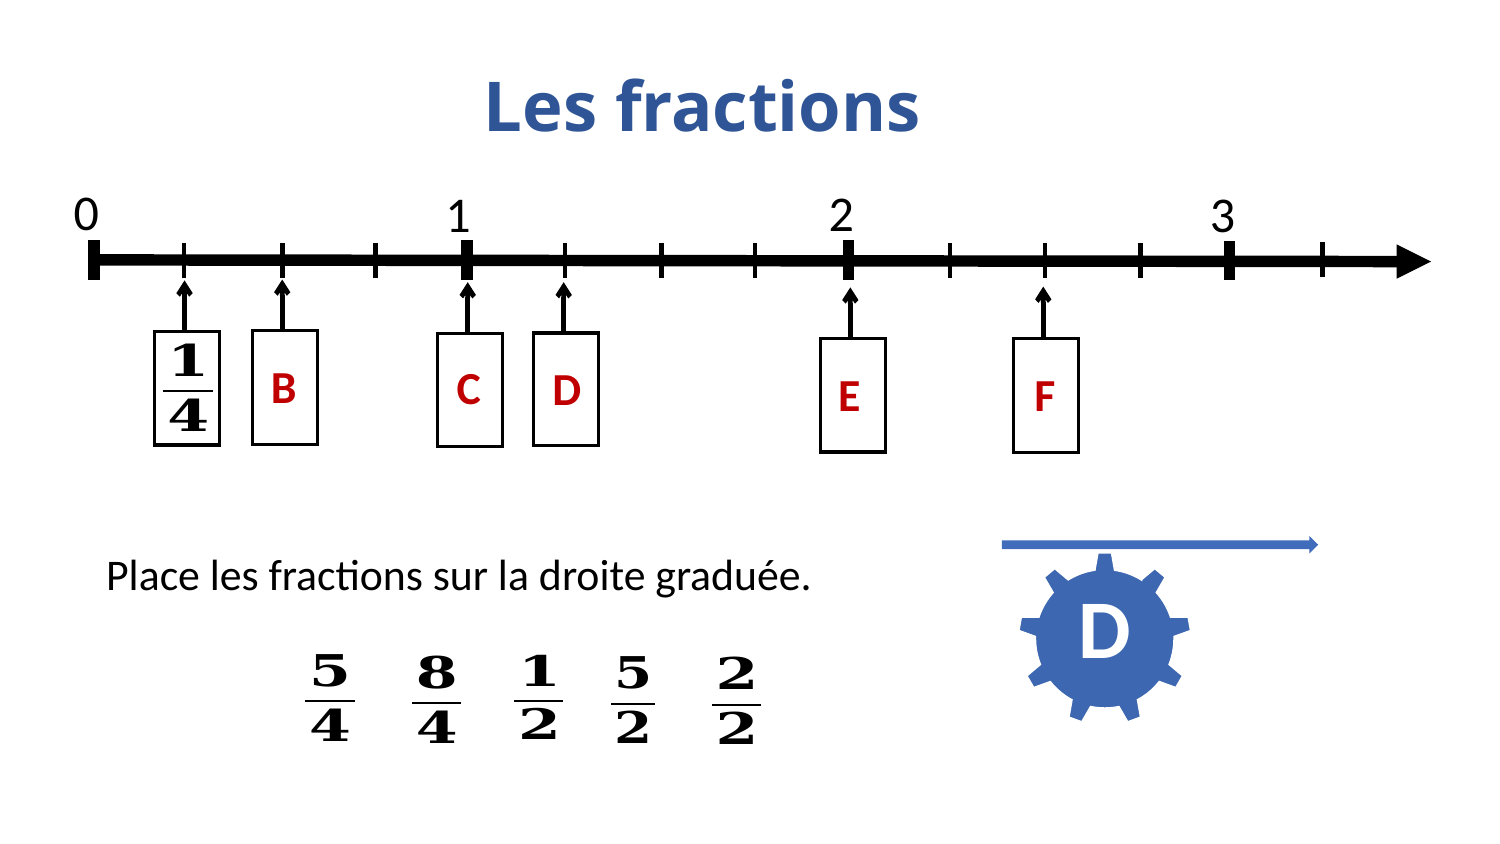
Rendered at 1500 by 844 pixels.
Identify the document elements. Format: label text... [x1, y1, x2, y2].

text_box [1001, 465, 1319, 797]
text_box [58, 172, 1431, 277]
title Les fractions [472, 60, 1052, 159]
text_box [154, 280, 220, 446]
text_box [1013, 286, 1079, 453]
text_box Place les fractions sur la droite graduée. [91, 539, 1001, 607]
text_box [252, 279, 318, 445]
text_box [437, 282, 503, 447]
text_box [533, 282, 599, 446]
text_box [820, 287, 886, 453]
